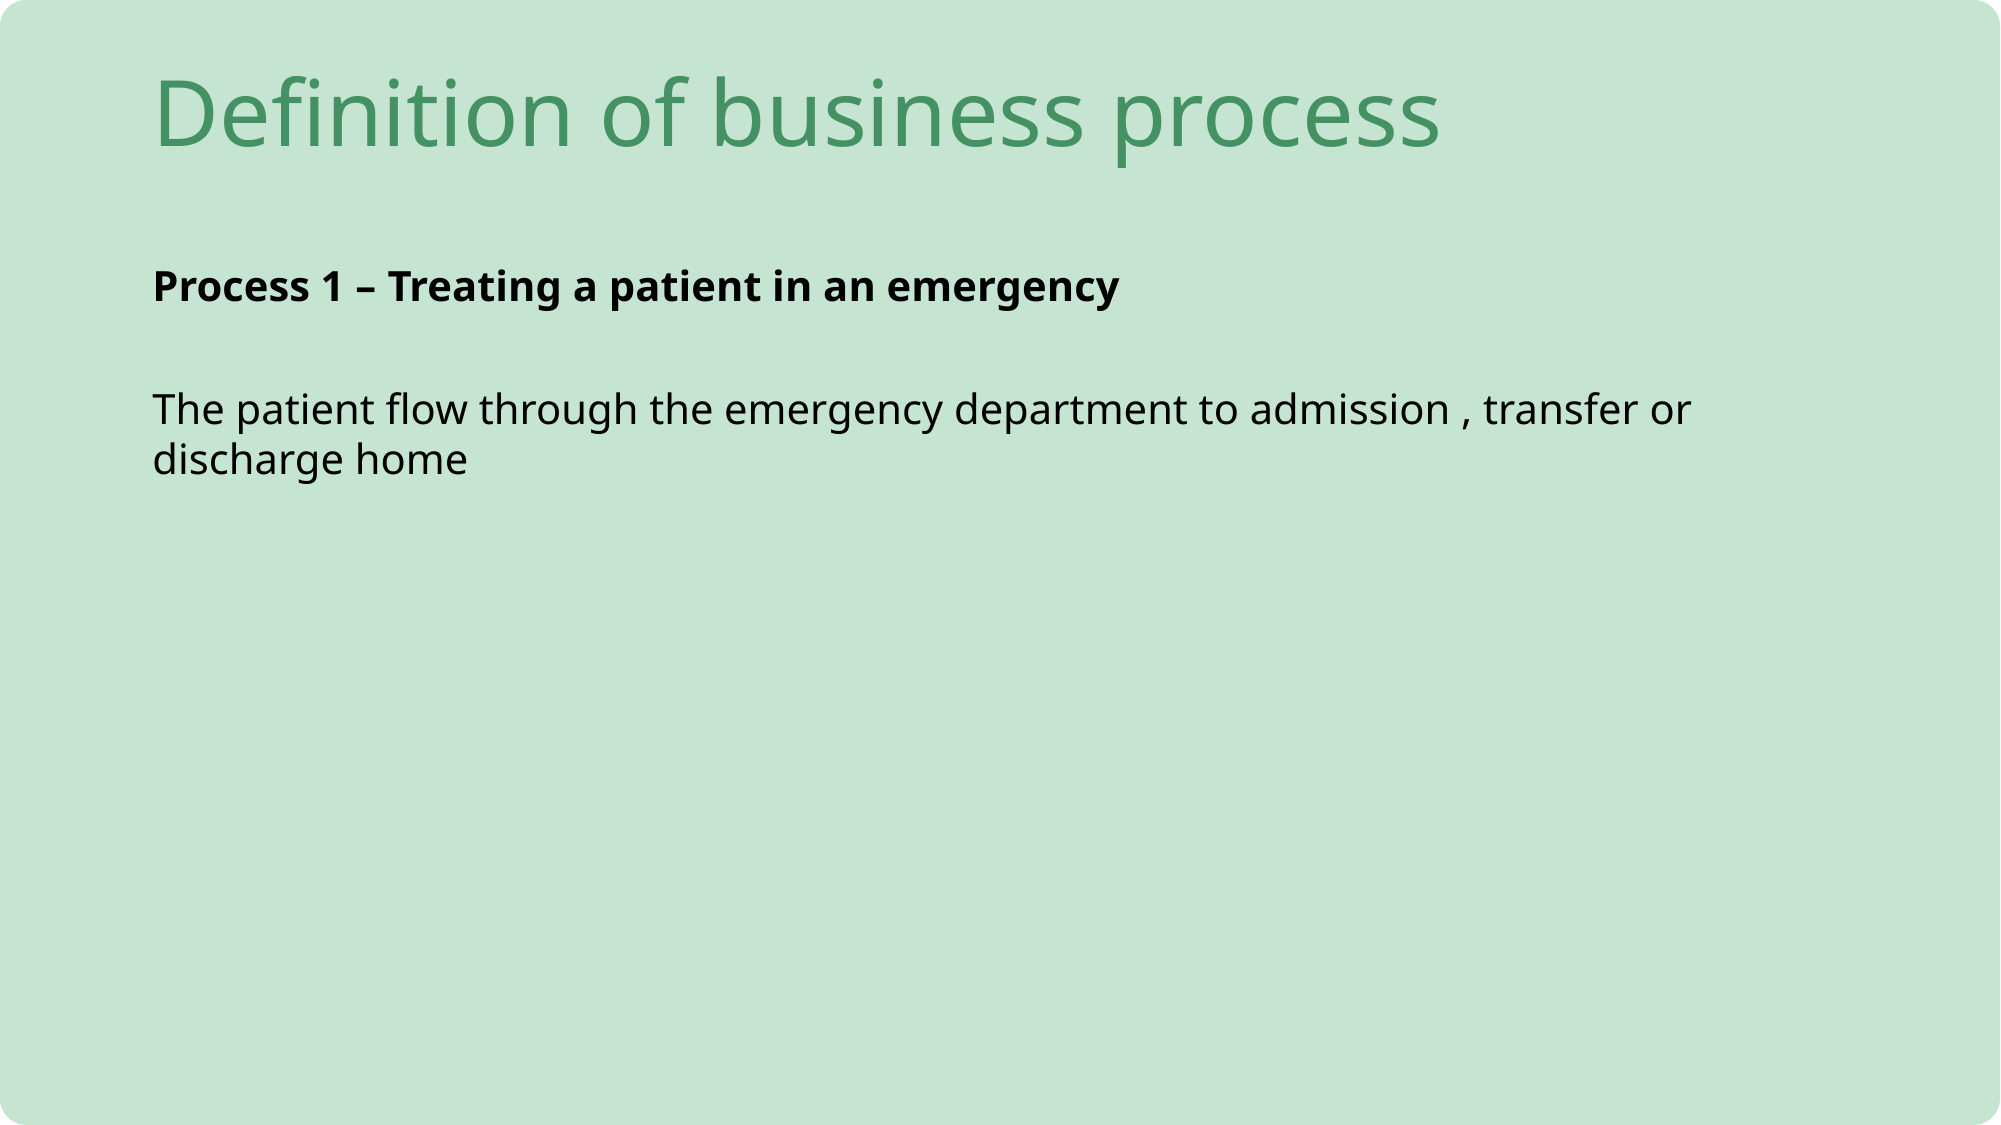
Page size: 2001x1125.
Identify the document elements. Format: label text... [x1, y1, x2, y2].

list The patient flow through the emergency department to admission , transfer or discharge home [137, 375, 1863, 1089]
title Definition of business process [137, 59, 1863, 201]
list Process 1 – Treating a patient in an emergency [137, 201, 1863, 375]
